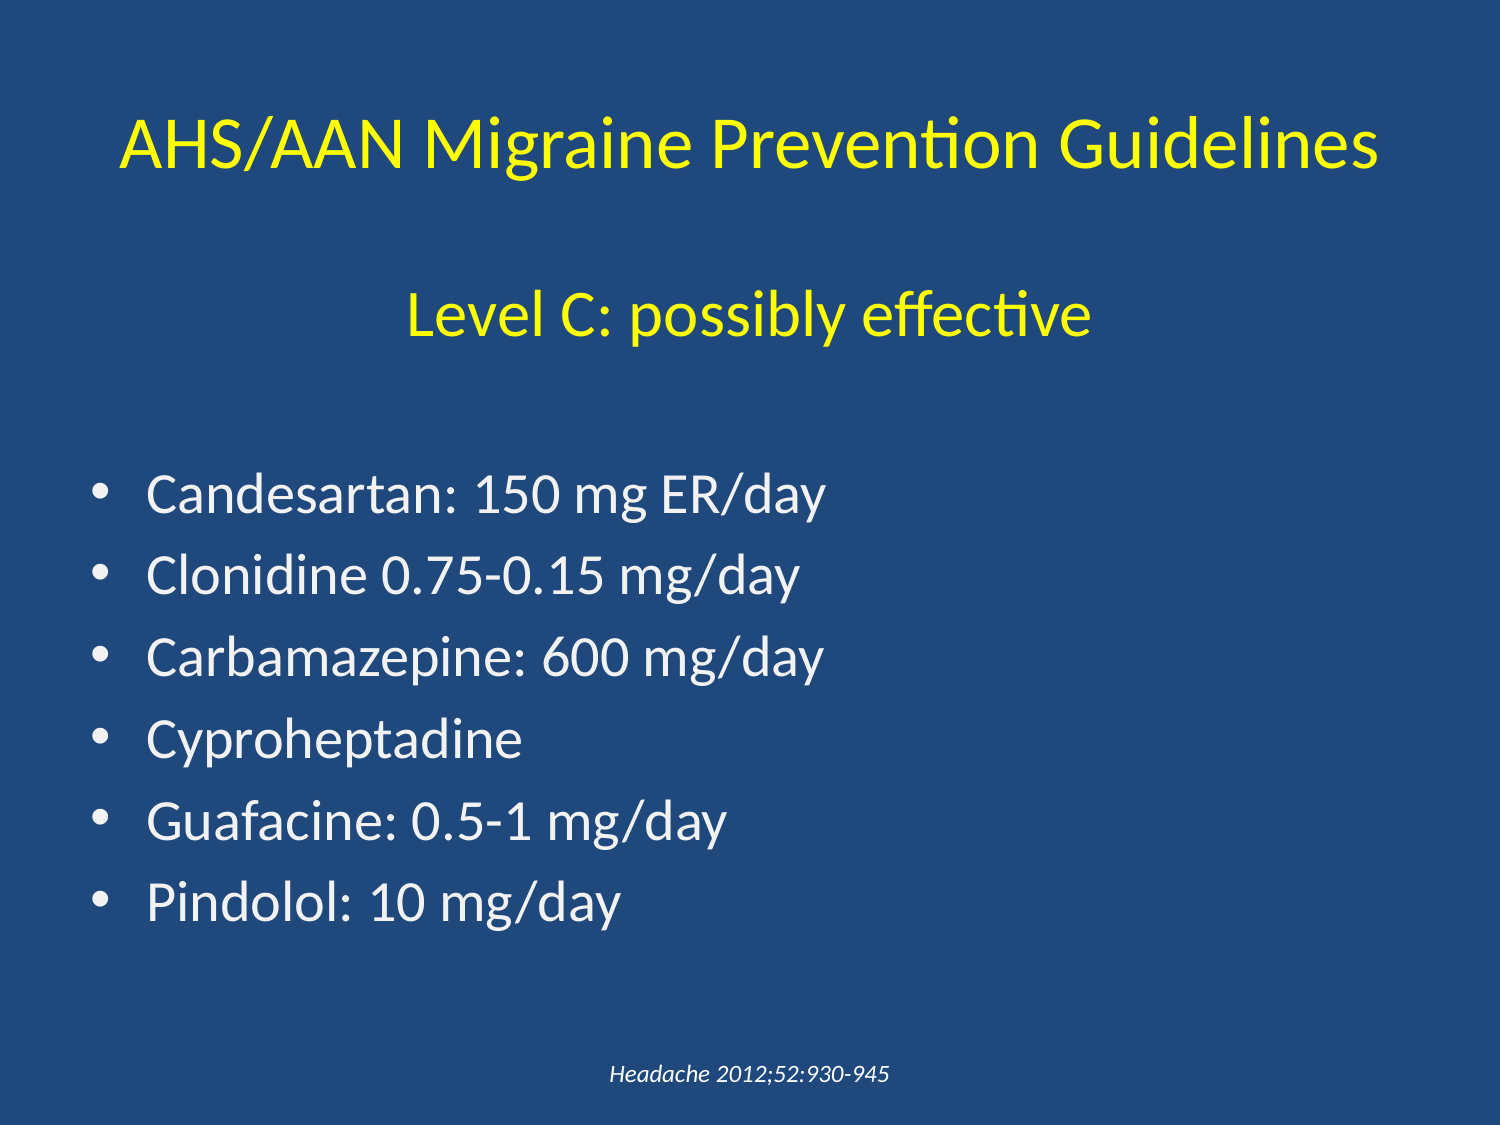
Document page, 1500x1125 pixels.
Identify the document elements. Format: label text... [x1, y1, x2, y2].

list Level C: possibly effective Candesartan: 150 mg ER/day Clonidine 0.75-0.15 mg/day Carbamazepine: 600 mg/day Cyproheptadine Guafacine: 0.5-1 mg/day Pindolol: 10 mg/day [75, 262, 1425, 1005]
footer Headache 2012;52:930-945 [512, 1042, 988, 1103]
title AHS/AAN Migraine Prevention Guidelines [75, 45, 1425, 233]
